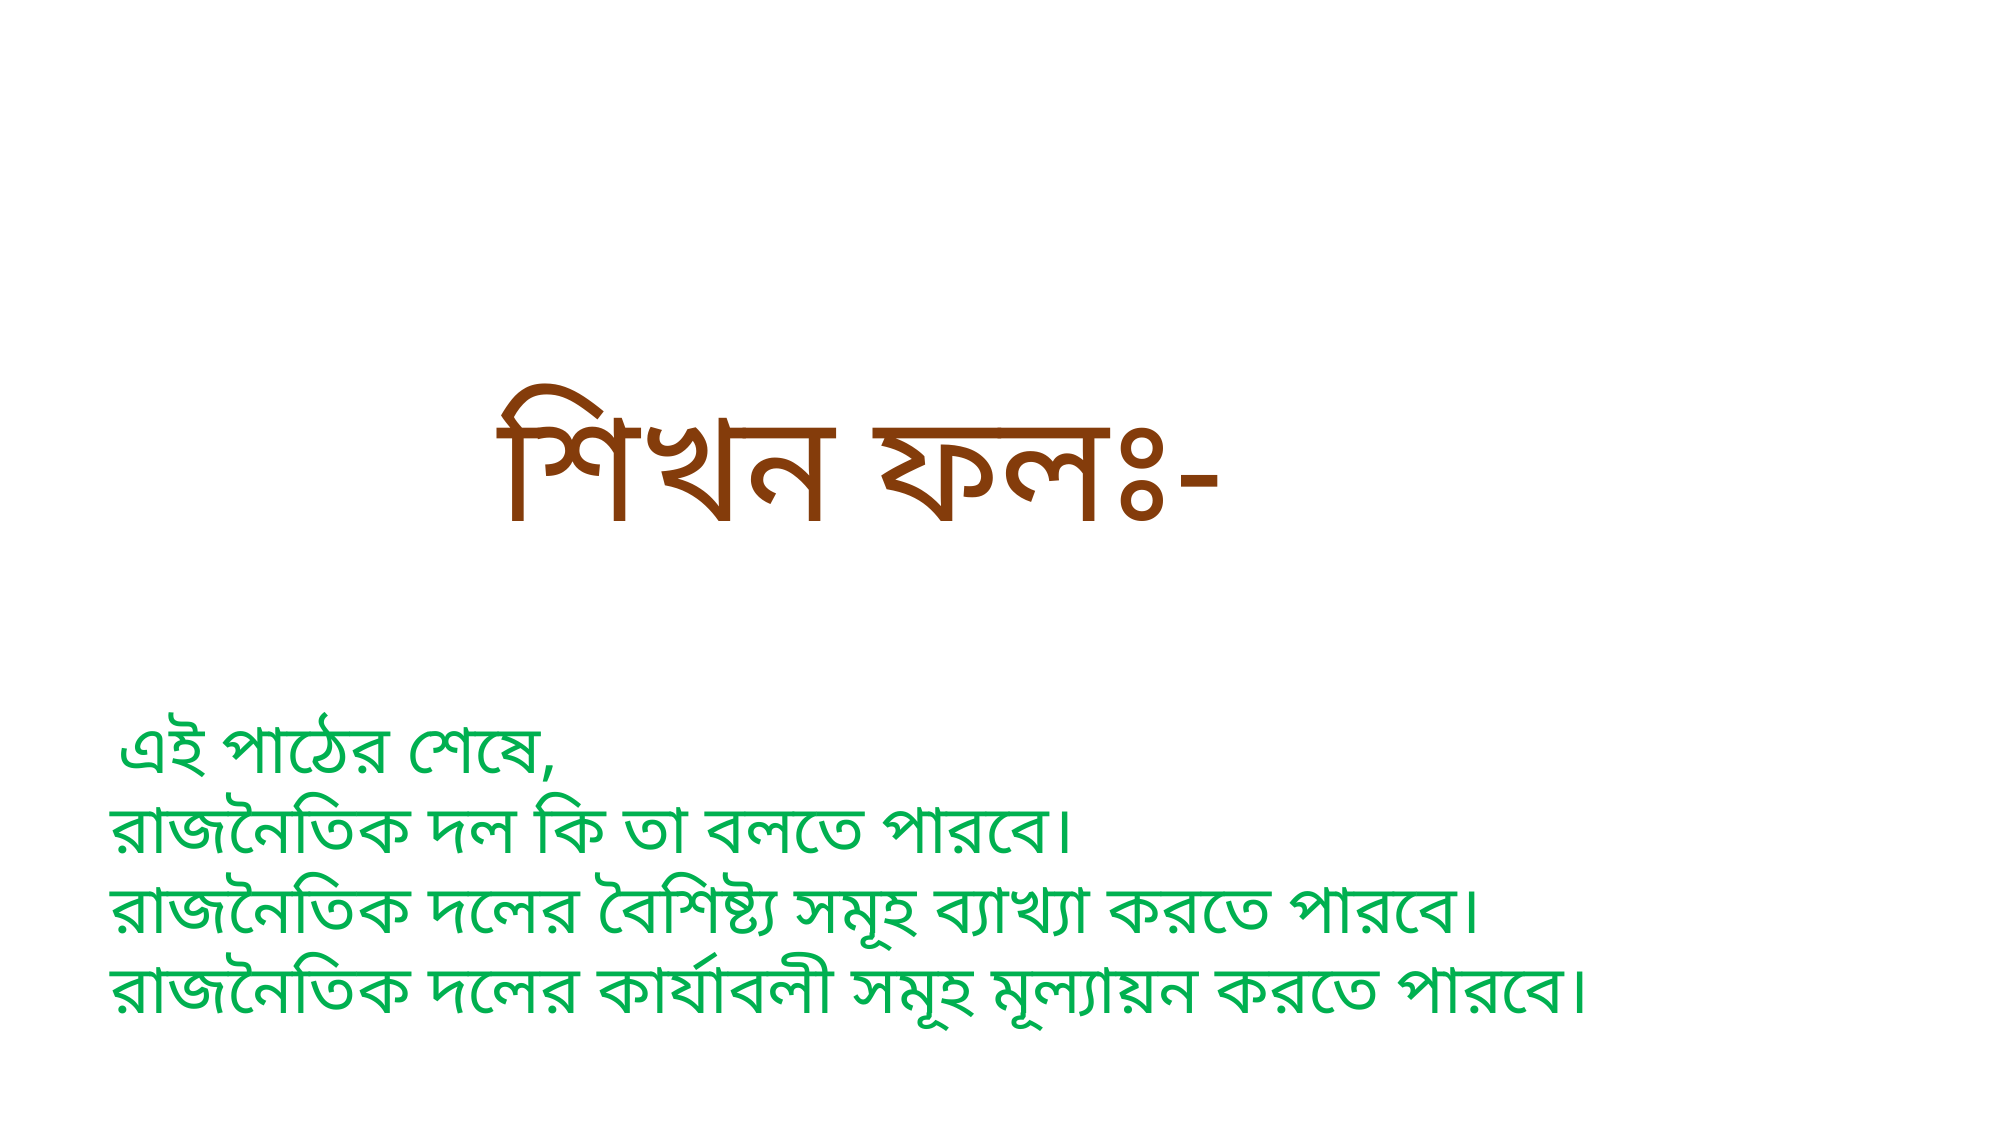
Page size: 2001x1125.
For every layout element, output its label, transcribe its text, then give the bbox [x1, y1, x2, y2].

text_box শিখন ফলঃ- [484, 363, 1519, 559]
text_box এই পাঠের শেষে, রাজনৈতিক দল কি তা বলতে পারবে। রাজনৈতিক দলের বৈশিষ্ট্য সমূহ ব্যাখ্যা করতে পারবে। রাজনৈতিক দলের কার্যাবলী সমূহ মূল্যায়ন করতে পারবে। [95, 699, 1982, 1035]
